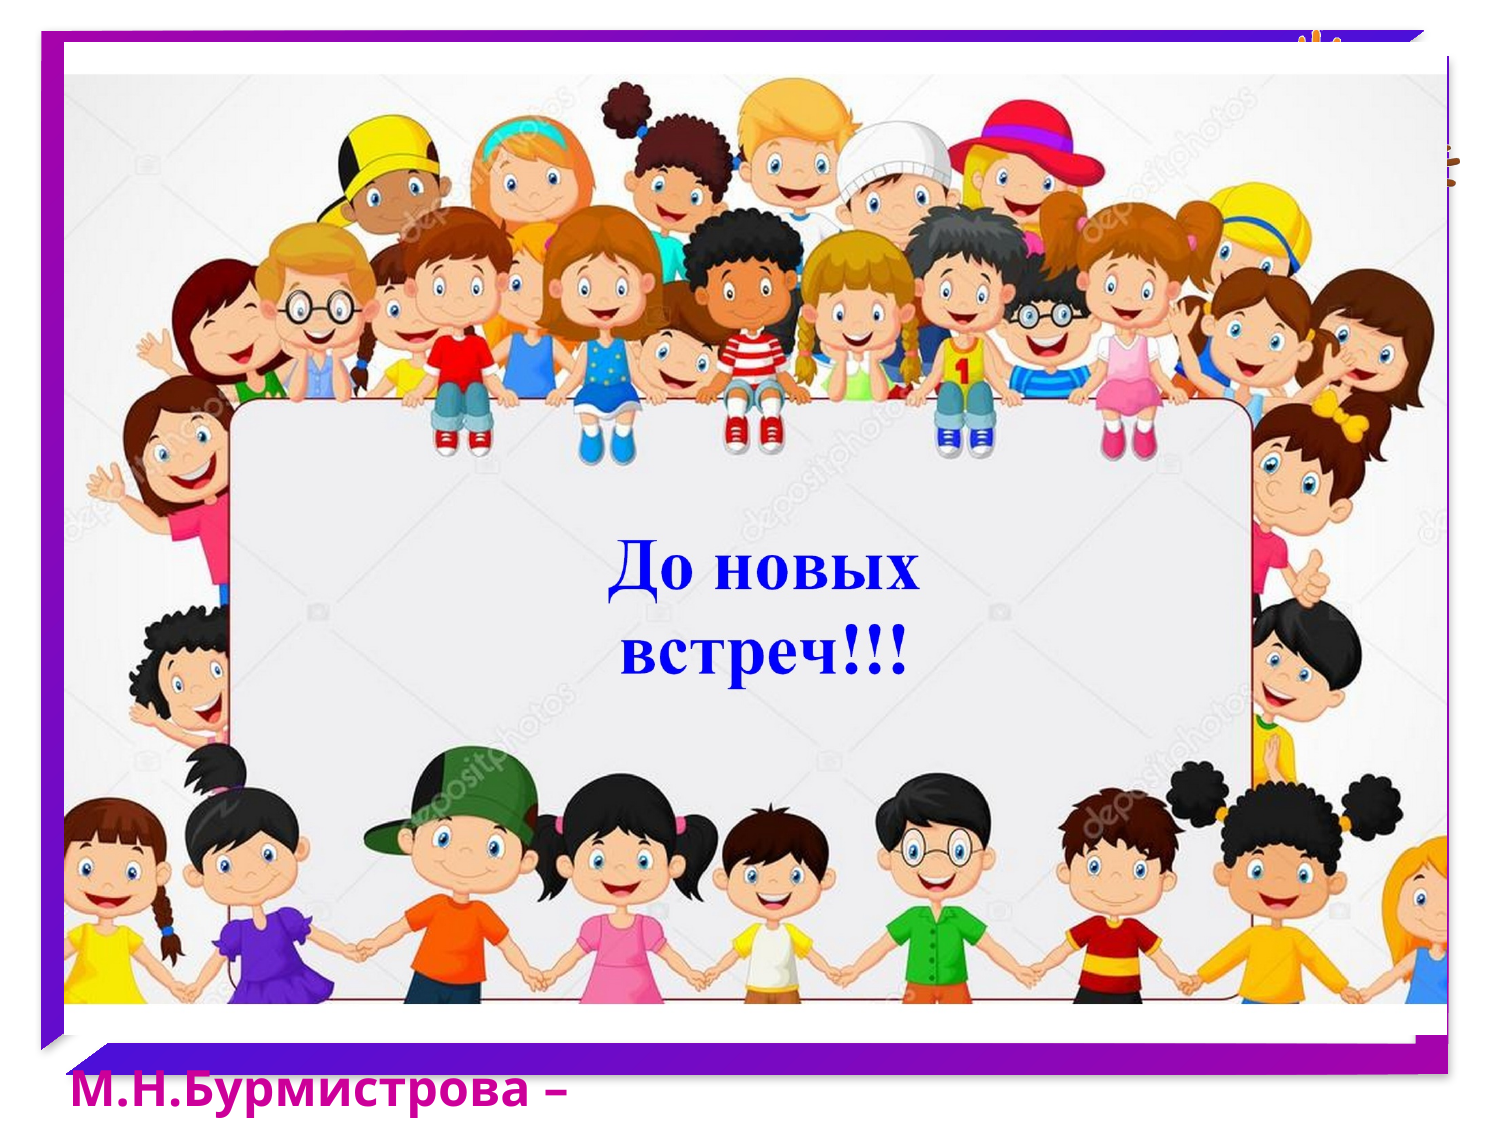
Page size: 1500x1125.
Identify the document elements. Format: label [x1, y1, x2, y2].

picture [1163, 30, 1460, 326]
list [64, 42, 1448, 1036]
